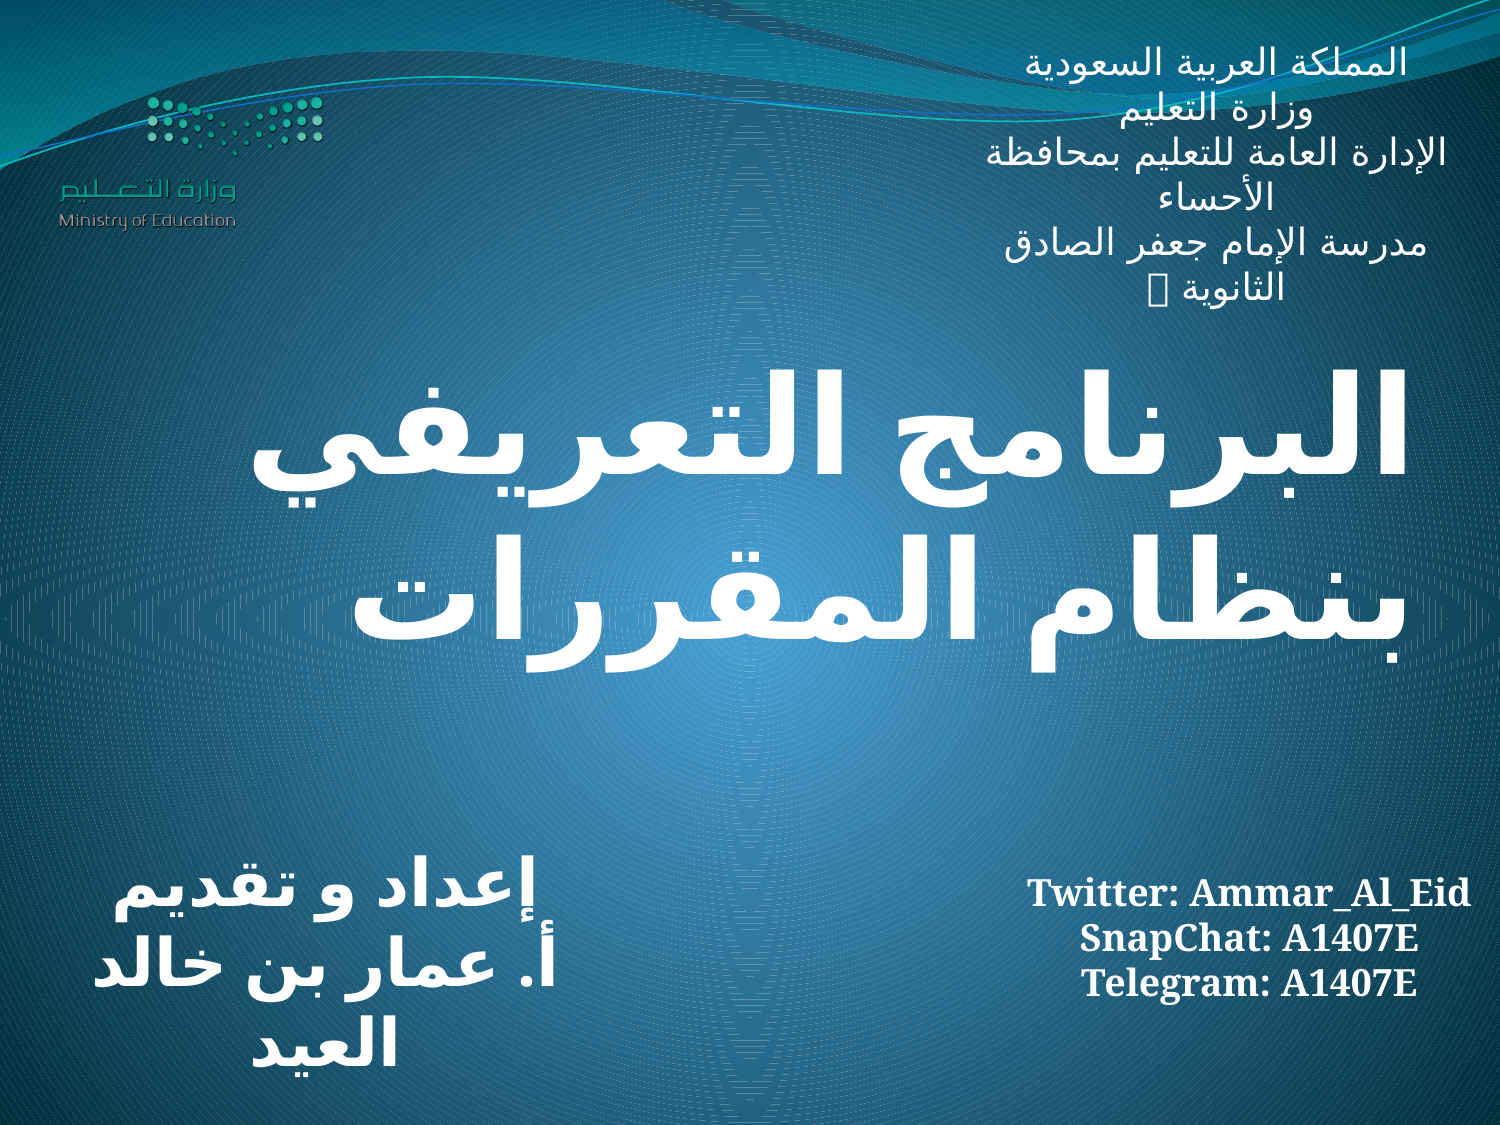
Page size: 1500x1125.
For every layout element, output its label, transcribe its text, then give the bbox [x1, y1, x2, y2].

text_box إعداد و تقديم أ. عمار بن خالد العيد [64, 831, 586, 1087]
picture [48, 89, 327, 239]
text_box البرنامج التعريفي بنظام المقررات [156, 397, 1421, 667]
text_box Twitter: Ammar_Al_Eid SnapChat: A1407E Telegram: A1407E [1001, 861, 1498, 1012]
text_box المملكة العربية السعودية وزارة التعليم الإدارة العامة للتعليم بمحافظة الأحساء مدرسة الإمام جعفر الصادق الثانوية  [950, 30, 1483, 316]
